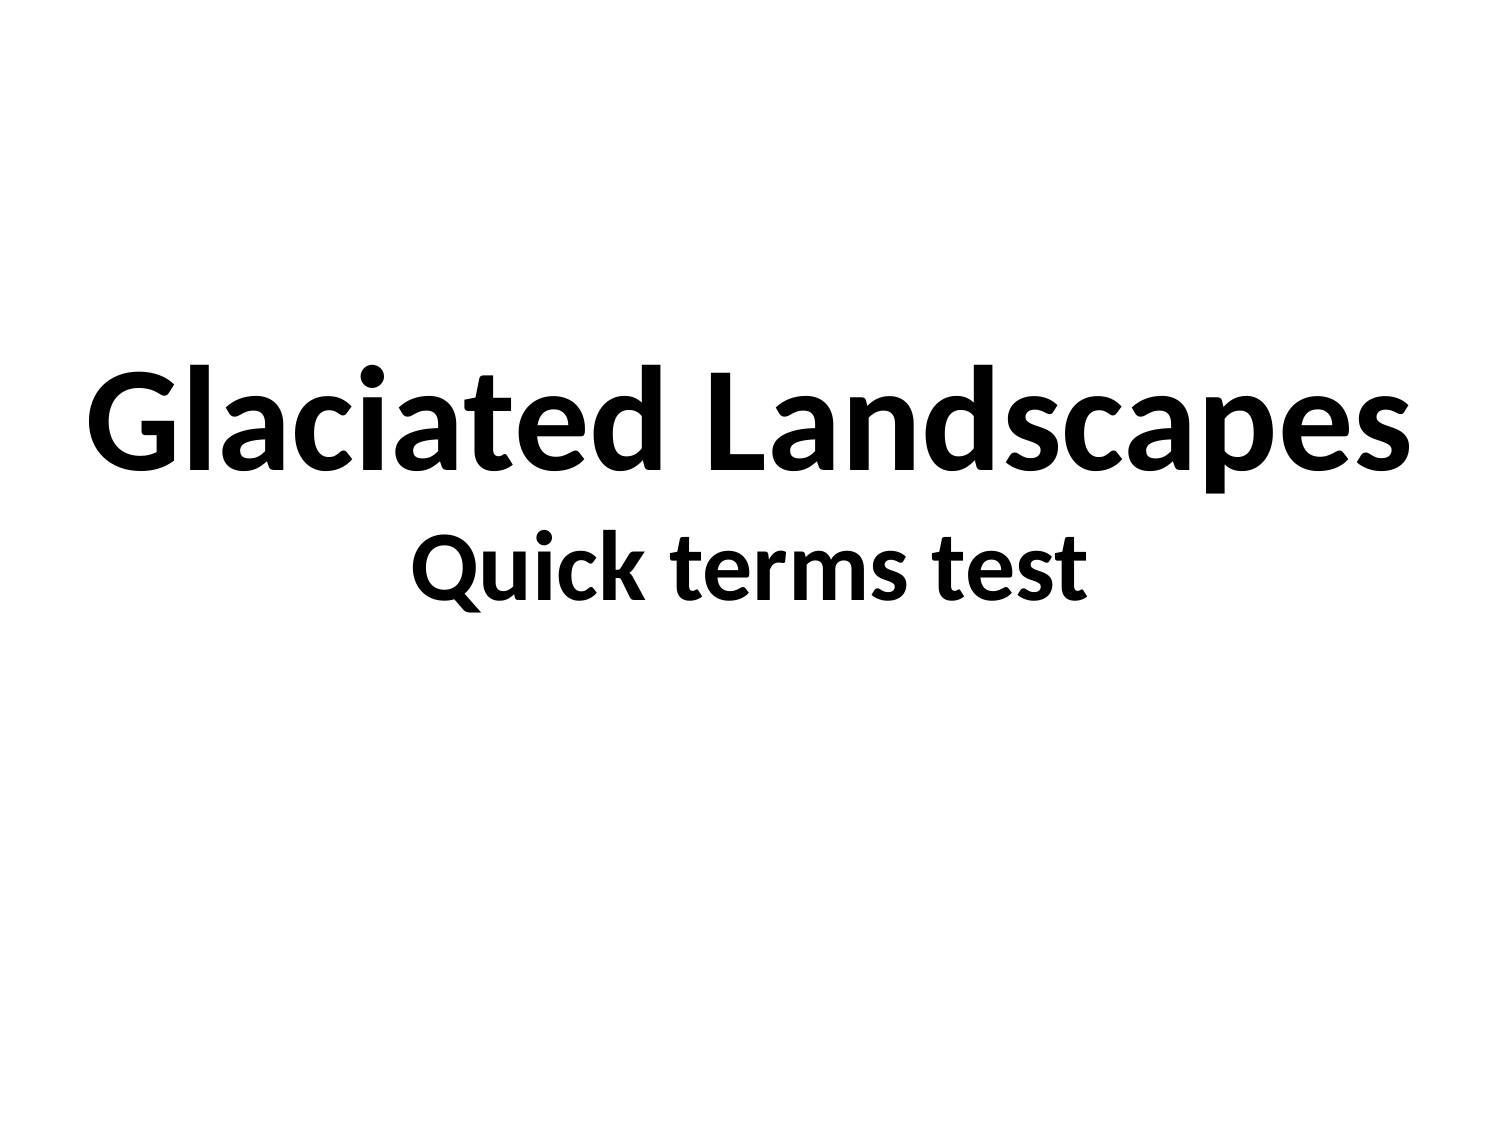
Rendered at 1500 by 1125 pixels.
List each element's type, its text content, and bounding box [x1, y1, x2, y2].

title Glaciated Landscapes Quick terms test [56, 312, 1444, 628]
